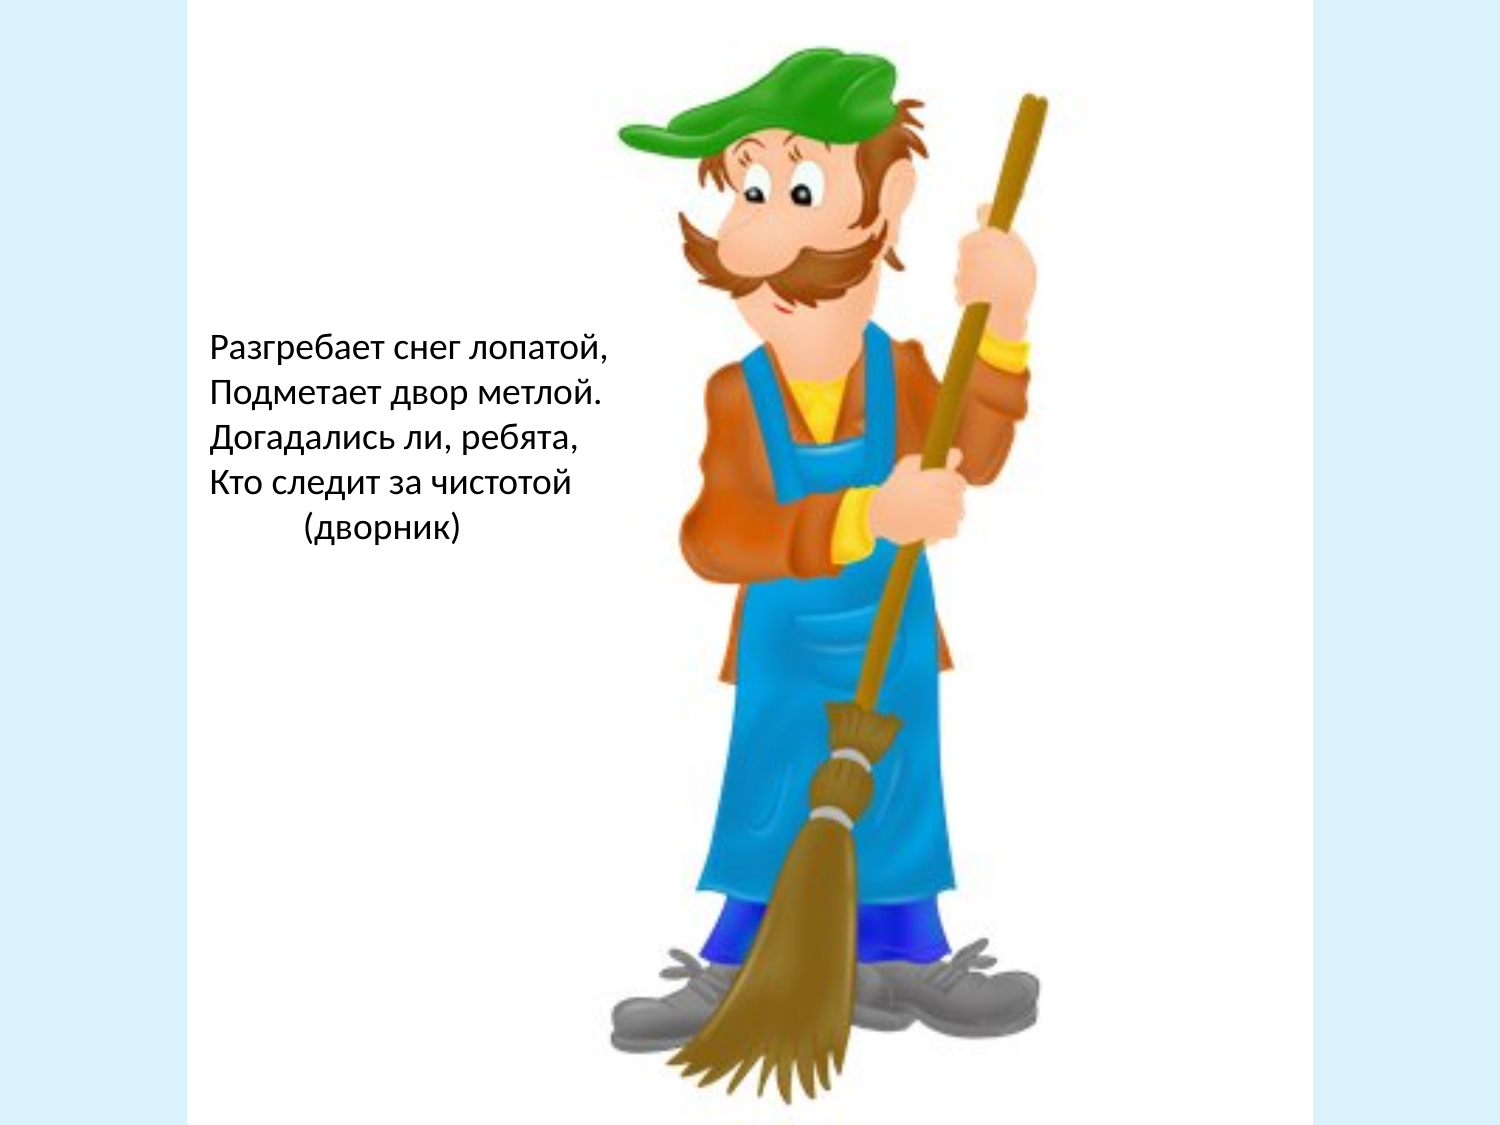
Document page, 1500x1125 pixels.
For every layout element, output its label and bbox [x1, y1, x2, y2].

picture [187, 0, 1313, 1125]
